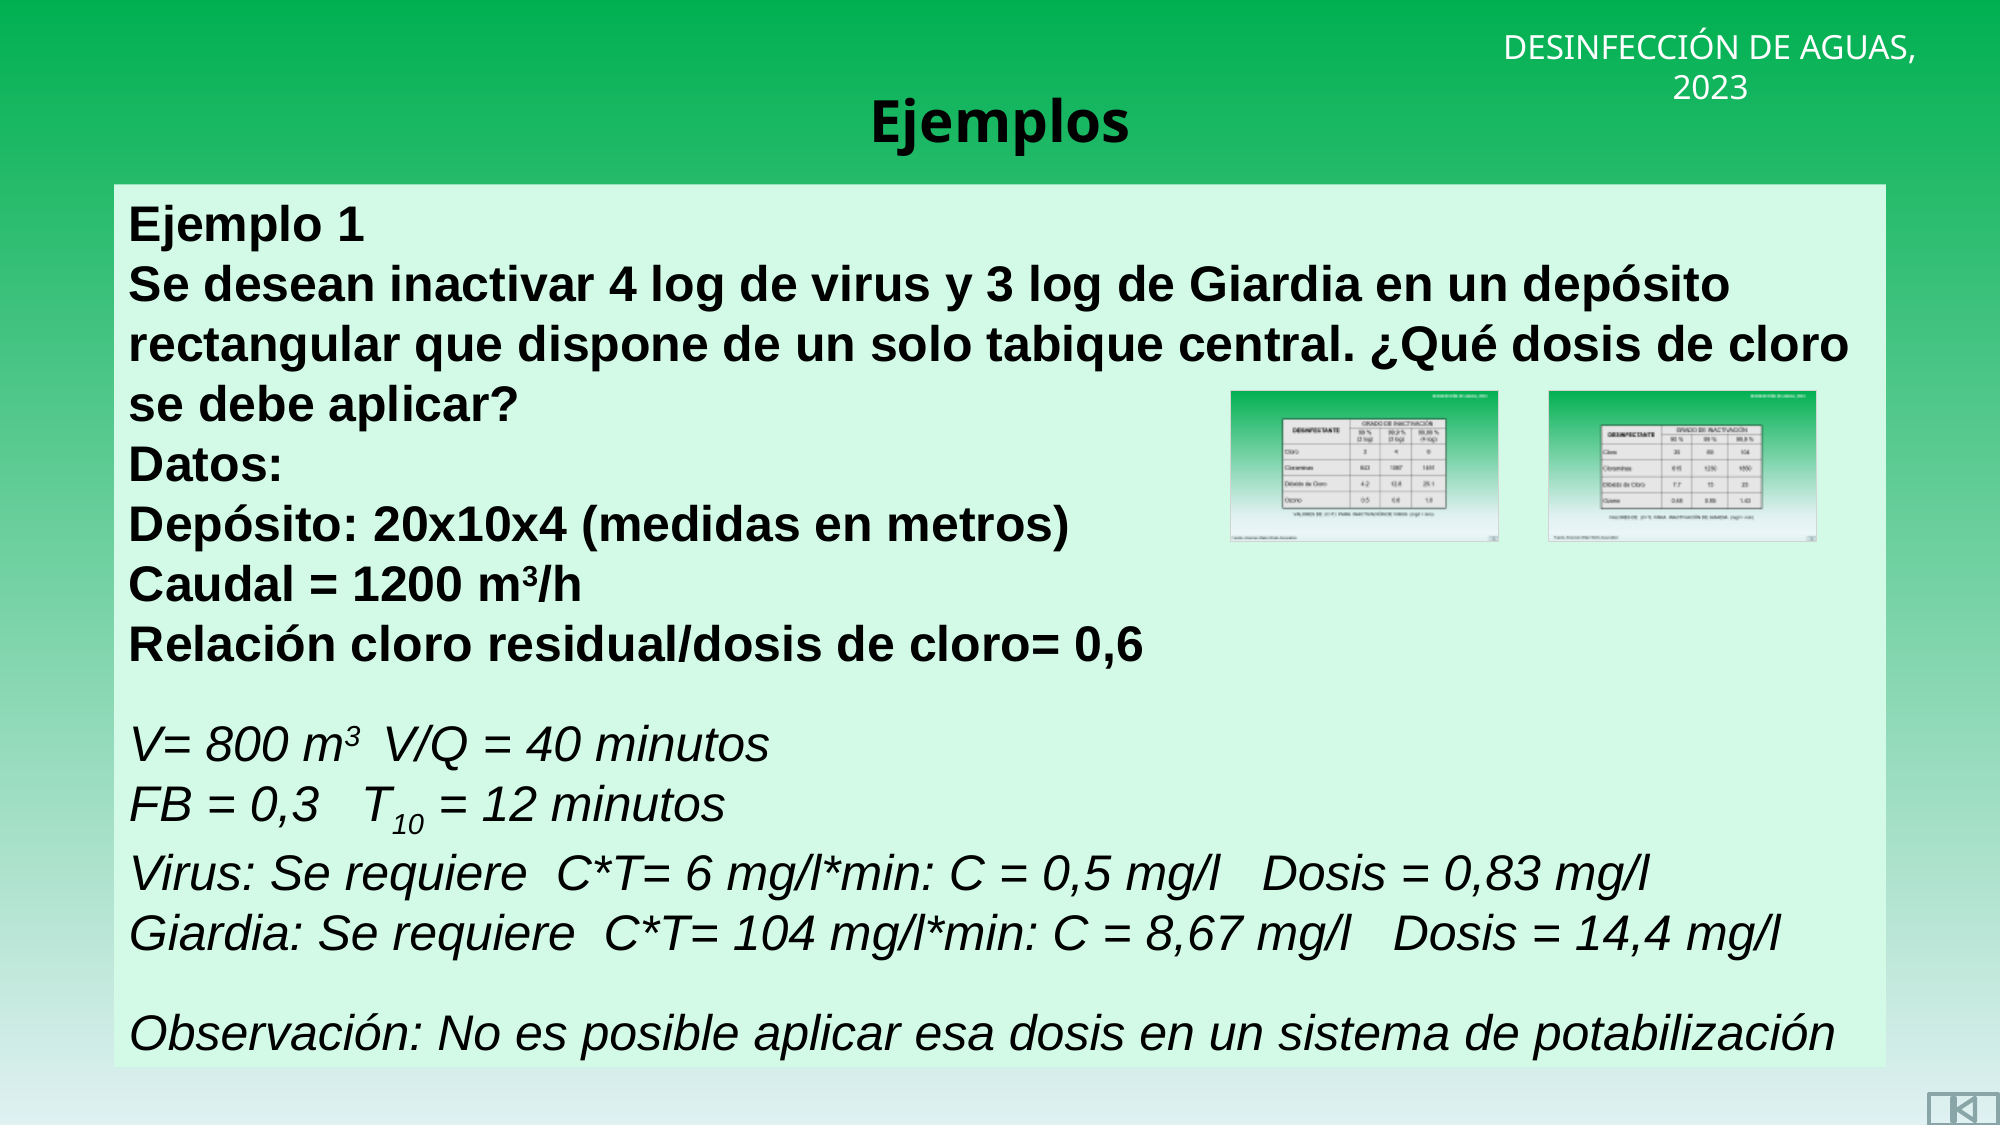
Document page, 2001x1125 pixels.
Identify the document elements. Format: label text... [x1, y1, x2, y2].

text_box Ejemplo 1 Se desean inactivar 4 log de virus y 3 log de Giardia en un depósito rectangular que dispone de un solo tabique central. ¿Qué dosis de cloro se debe aplicar? Datos: Depósito: 20x10x4 (medidas en metros) Caudal = 1200 m3/h Relación cloro residual/dosis de cloro= 0,6 V= 800 m3 V/Q = 40 minutos FB = 0,3 T10 = 12 minutos Virus: Se requiere C*T= 6 mg/l*min: C = 0,5 mg/l Dosis = 0,83 mg/l Giardia: Se requiere C*T= 104 mg/l*min: C = 8,67 mg/l Dosis = 14,4 mg/l Observación: No es posible aplicar esa dosis en un sistema de potabilización [114, 184, 1886, 1068]
picture [1549, 391, 1816, 541]
picture [1231, 391, 1498, 541]
text_box Ejemplos [0, 76, 2000, 159]
